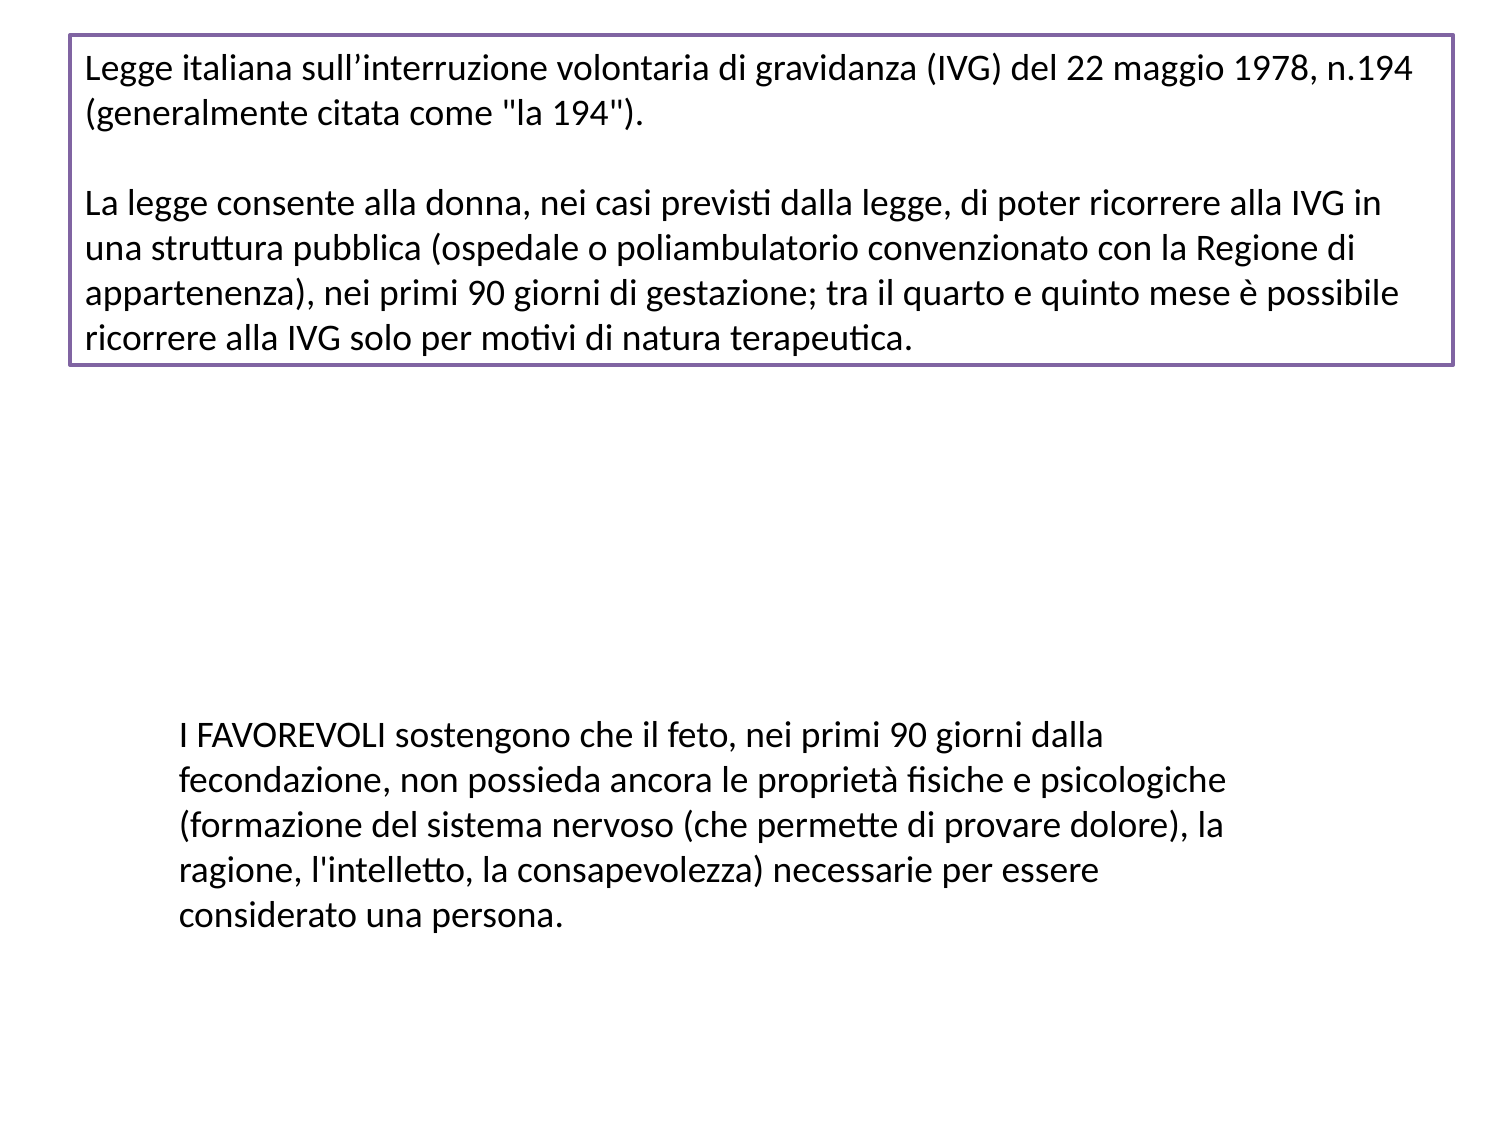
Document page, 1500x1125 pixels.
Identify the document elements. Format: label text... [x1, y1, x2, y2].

text_box I FAVOREVOLI sostengono che il feto, nei primi 90 giorni dalla fecondazione, non possieda ancora le proprietà fisiche e psicologiche (formazione del sistema nervoso (che permette di provare dolore), la ragione, l'intelletto, la consapevolezza) necessarie per essere considerato una persona. [163, 703, 1289, 943]
text_box Legge italiana sull’interruzione volontaria di gravidanza (IVG) del 22 maggio 1978, n.194 (generalmente citata come "la 194"). La legge consente alla donna, nei casi previsti dalla legge, di poter ricorrere alla IVG in una struttura pubblica (ospedale o poliambulatorio convenzionato con la Regione di appartenenza), nei primi 90 giorni di gestazione; tra il quarto e quinto mese è possibile ricorrere alla IVG solo per motivi di natura terapeutica. [68, 33, 1455, 367]
